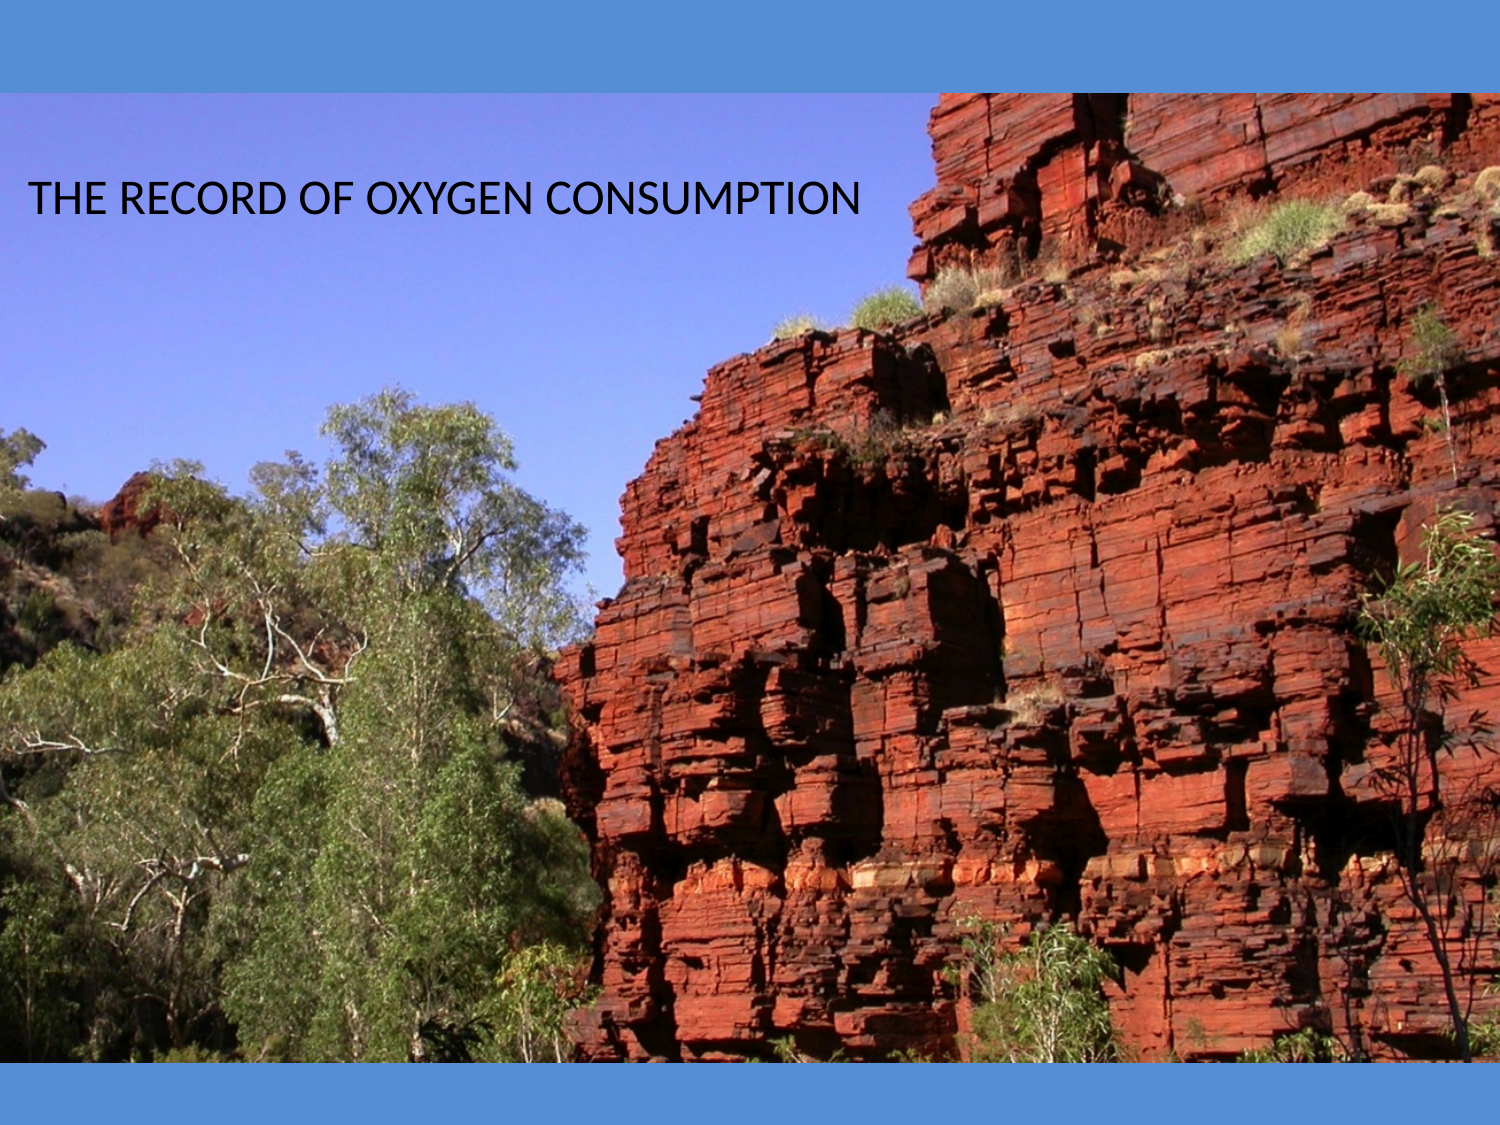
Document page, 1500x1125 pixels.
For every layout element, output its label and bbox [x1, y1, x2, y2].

list [0, 93, 1500, 1063]
